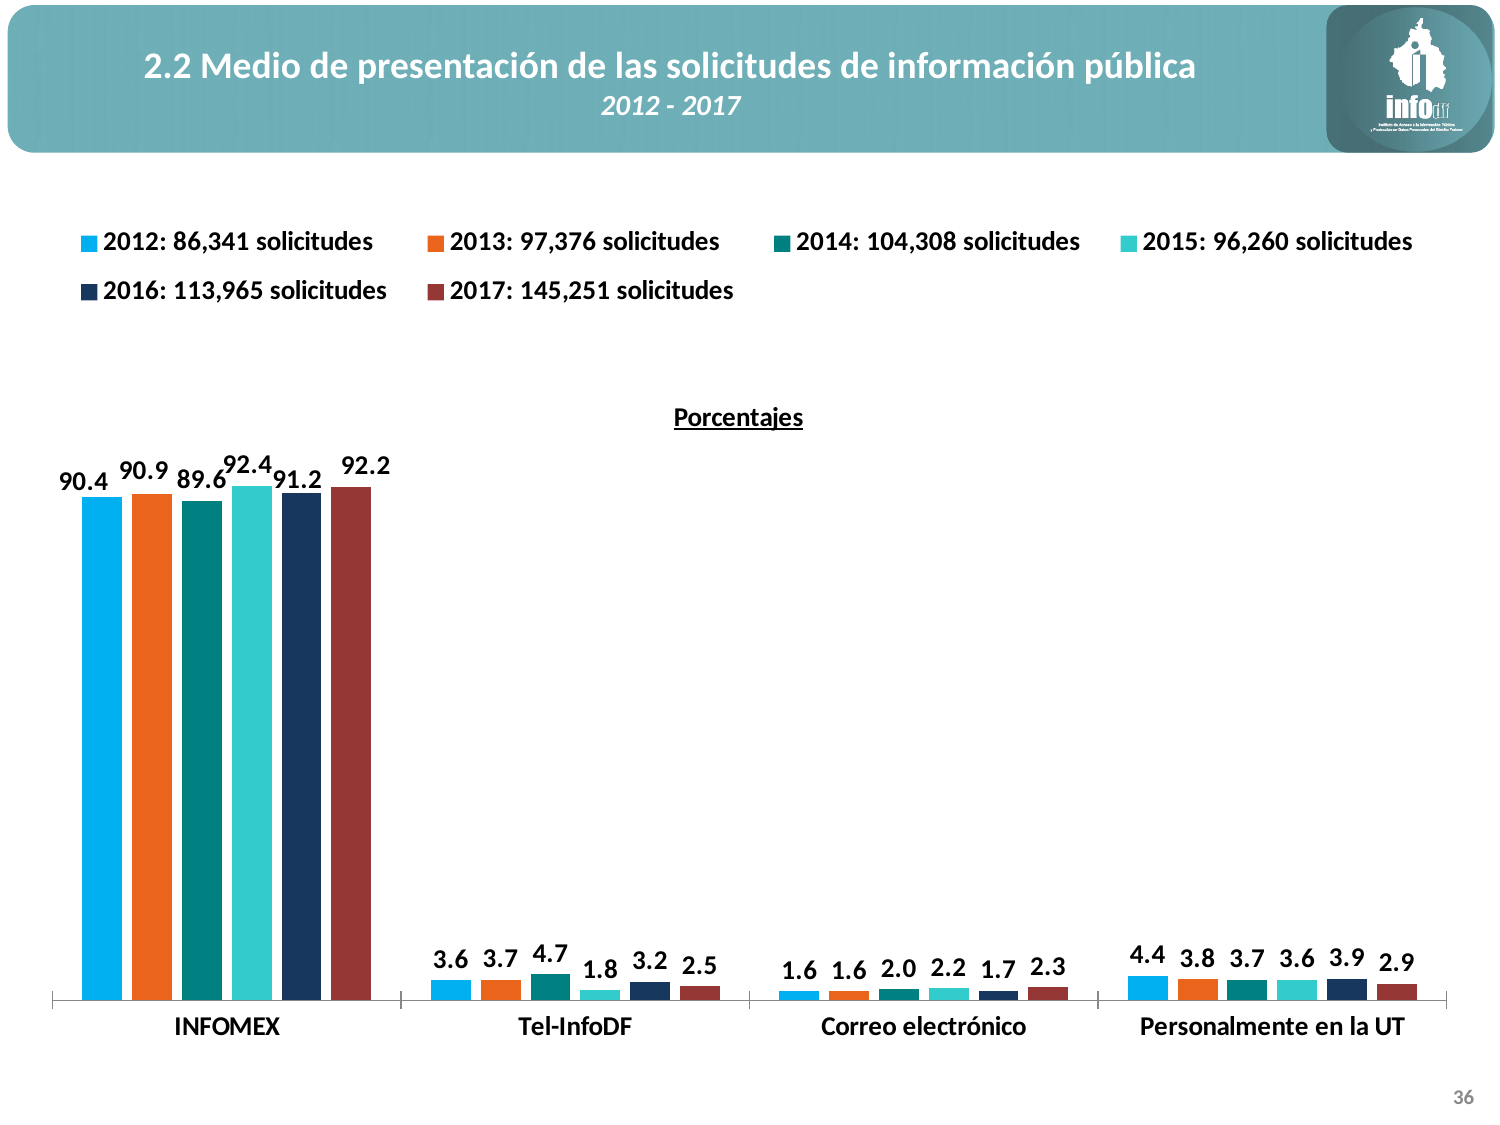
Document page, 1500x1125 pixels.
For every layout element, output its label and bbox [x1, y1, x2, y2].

chart [38, 195, 1459, 1059]
picture [19, 5, 1495, 153]
slide_number [1416, 1056, 1490, 1117]
picture [7, 17, 12, 141]
text_box [12, 10, 1329, 152]
